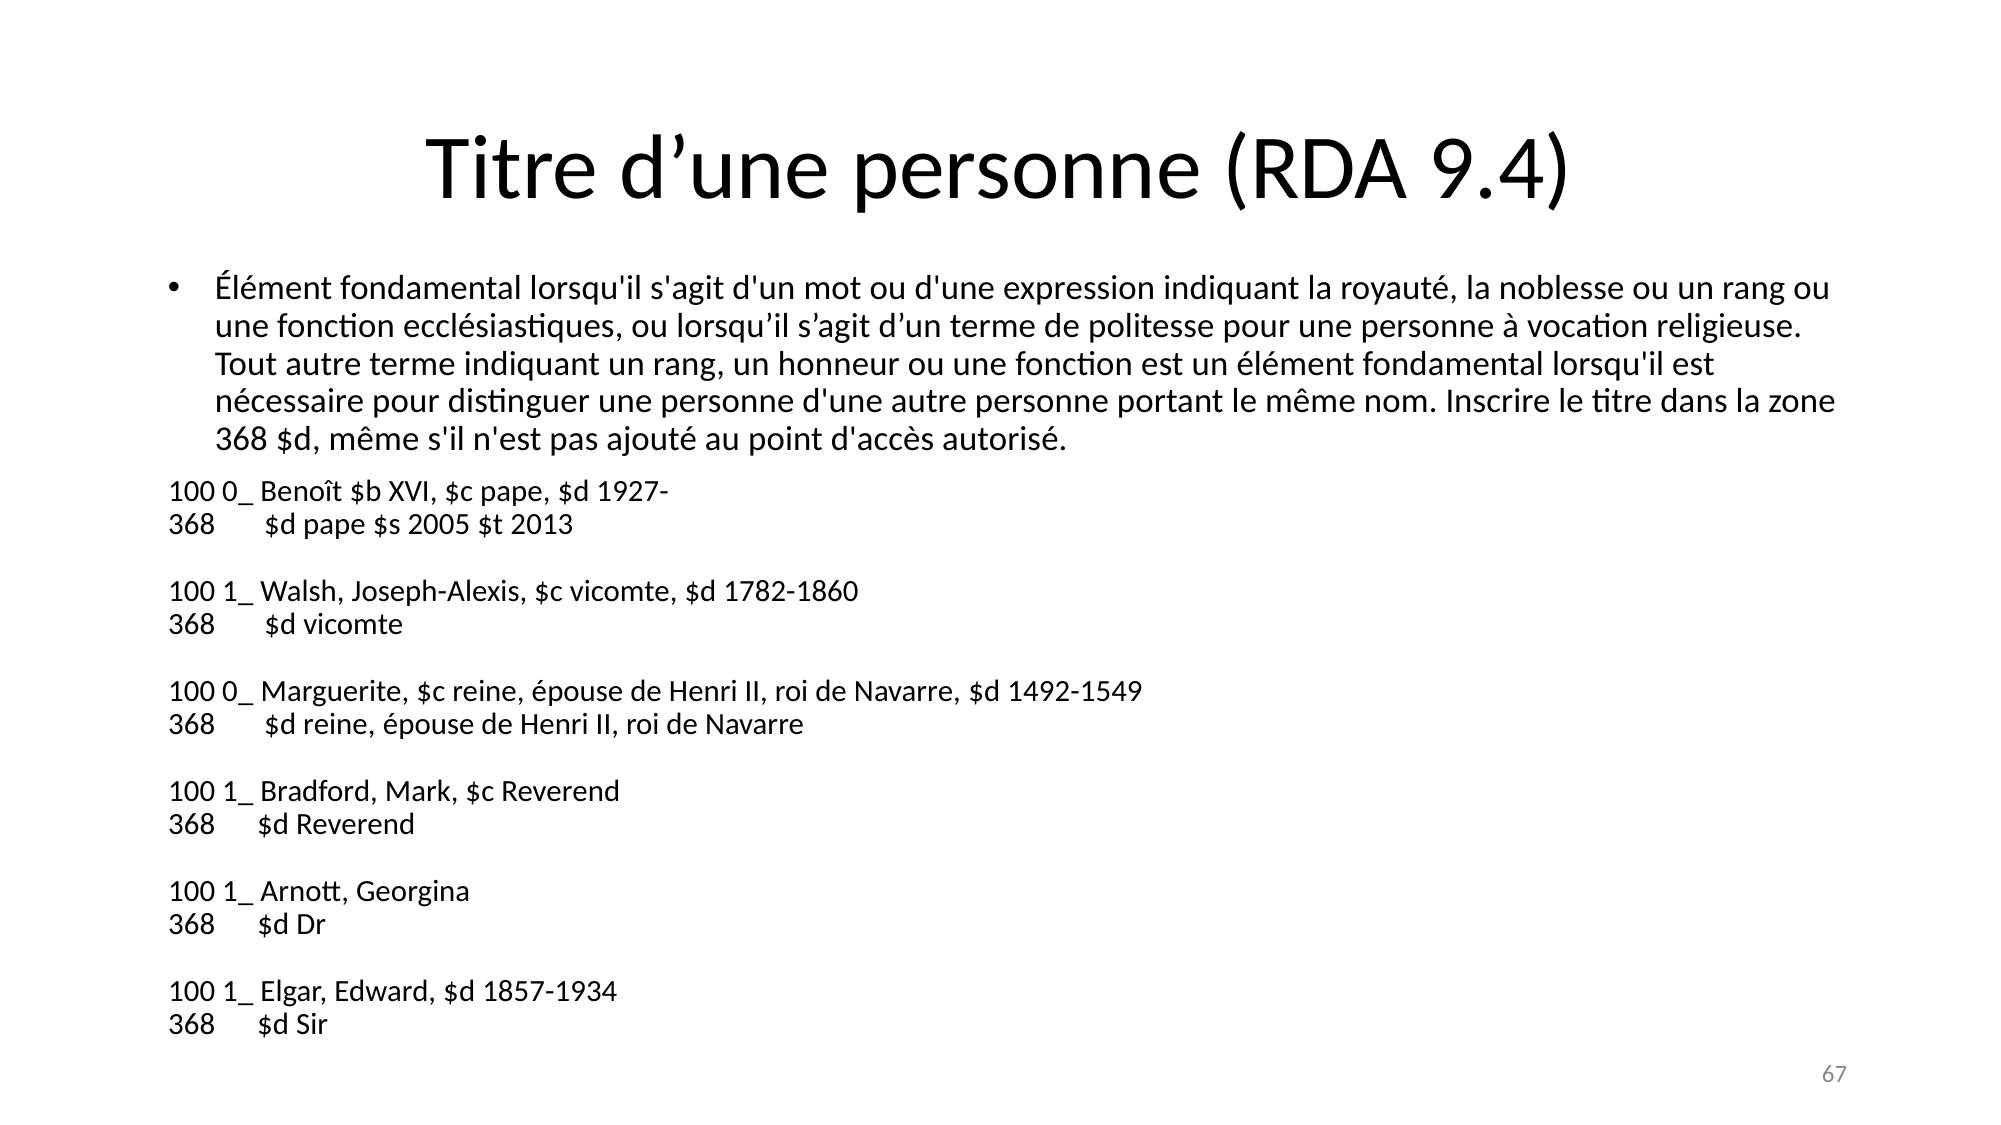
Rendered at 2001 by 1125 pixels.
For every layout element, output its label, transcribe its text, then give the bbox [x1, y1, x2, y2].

slide_number 67 [1412, 1042, 1863, 1103]
list Élément fondamental lorsqu'il s'agit d'un mot ou d'une expression indiquant la royauté, la noblesse ou un rang ou une fonction ecclésiastiques, ou lorsqu’il s’agit d’un terme de politesse pour une personne à vocation religieuse. Tout autre terme indiquant un rang, un honneur ou une fonction est un élément fondamental lorsqu'il est nécessaire pour distinguer une personne d'une autre personne portant le même nom. Inscrire le titre dans la zone 368 $d, même s'il n'est pas ajouté au point d'accès autorisé. 100 0_ Benoît $b XVI, $c pape, $d 1927- 368 $d pape $s 2005 $t 2013 100 1_ Walsh, Joseph-Alexis, $c vicomte, $d 1782-1860 368 $d vicomte 100 0_ Marguerite,‏ ‎$c reine, épouse de Henri II, roi de Navarre,‏ ‎$d 1492-1549 368 $d reine, épouse de Henri II, roi de Navarre 100 1_ Bradford, Mark, $c Reverend 368 $d Reverend 100 1_ Arnott, Georgina 368 $d Dr 100 1_ Elgar, Edward, $d 1857-1934 368 $d Sir [137, 262, 1863, 1061]
title Titre d’une personne (RDA 9.4) [137, 59, 1863, 262]
